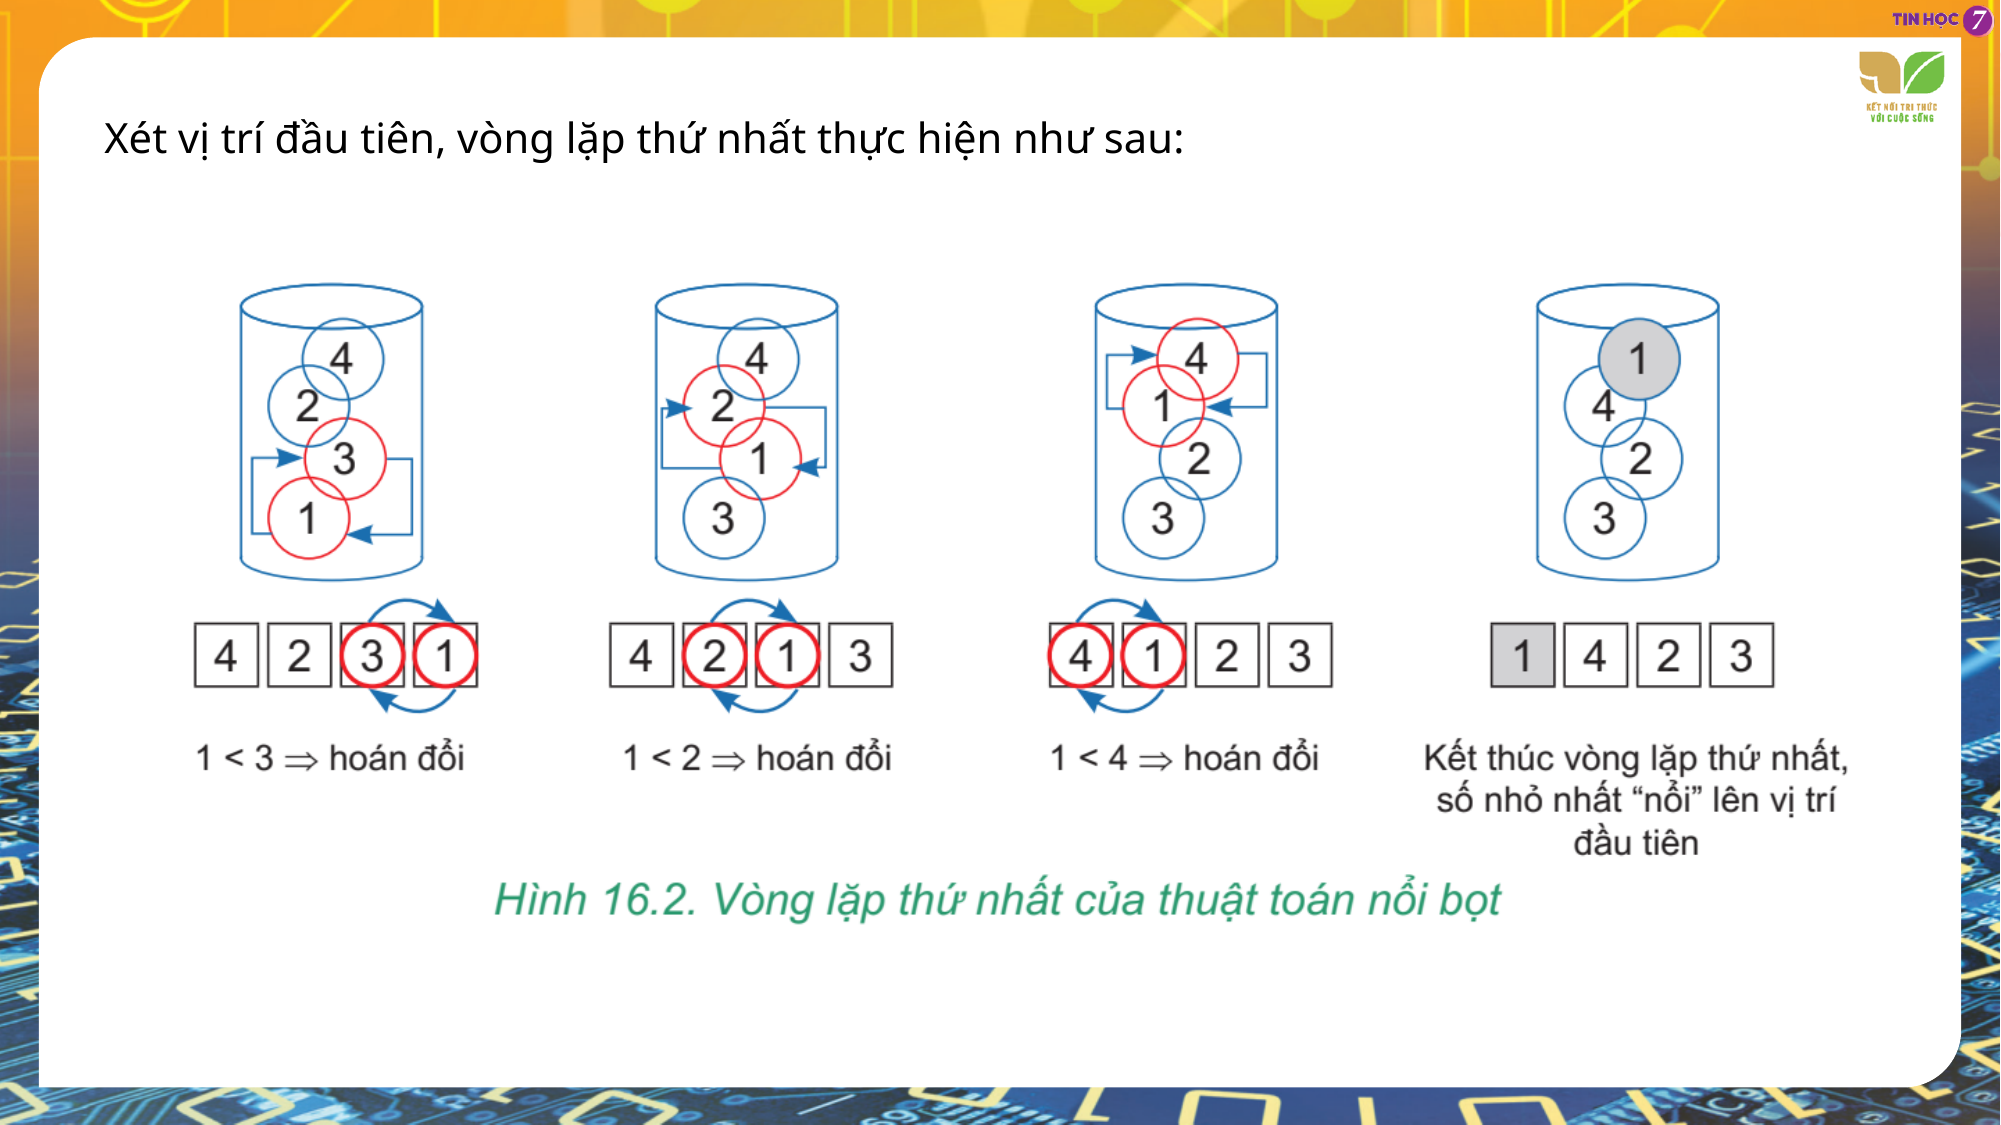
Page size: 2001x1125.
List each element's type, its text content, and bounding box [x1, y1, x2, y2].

picture [0, 0, 2001, 1125]
text_box Xét vị trí đầu tiên, vòng lặp thứ nhất thực hiện như sau: [89, 86, 1902, 170]
